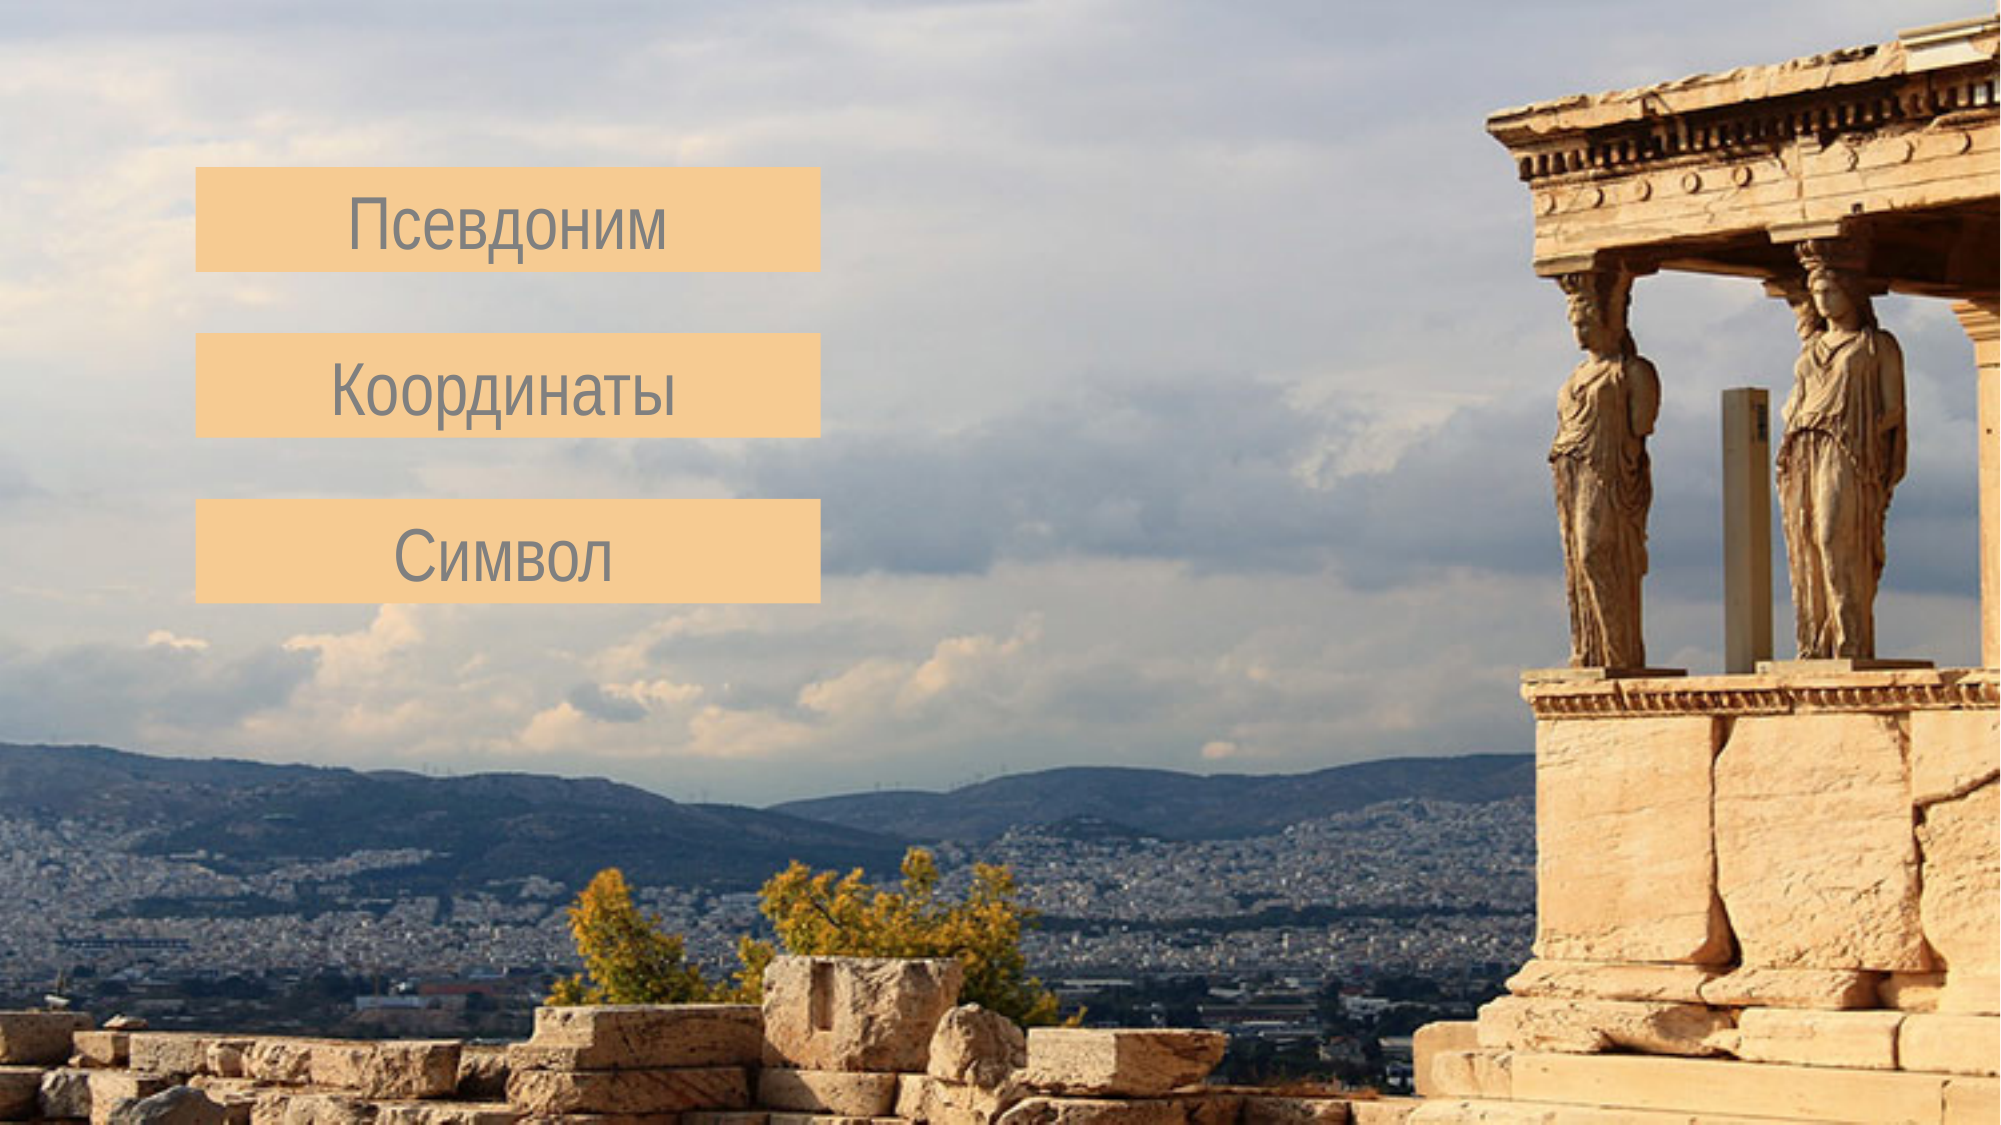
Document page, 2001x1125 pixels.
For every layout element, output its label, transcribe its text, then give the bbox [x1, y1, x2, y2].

text_box Координаты [195, 333, 821, 438]
text_box Символ [195, 498, 821, 604]
text_box Псевдоним [195, 167, 821, 272]
picture [0, 0, 2001, 1125]
